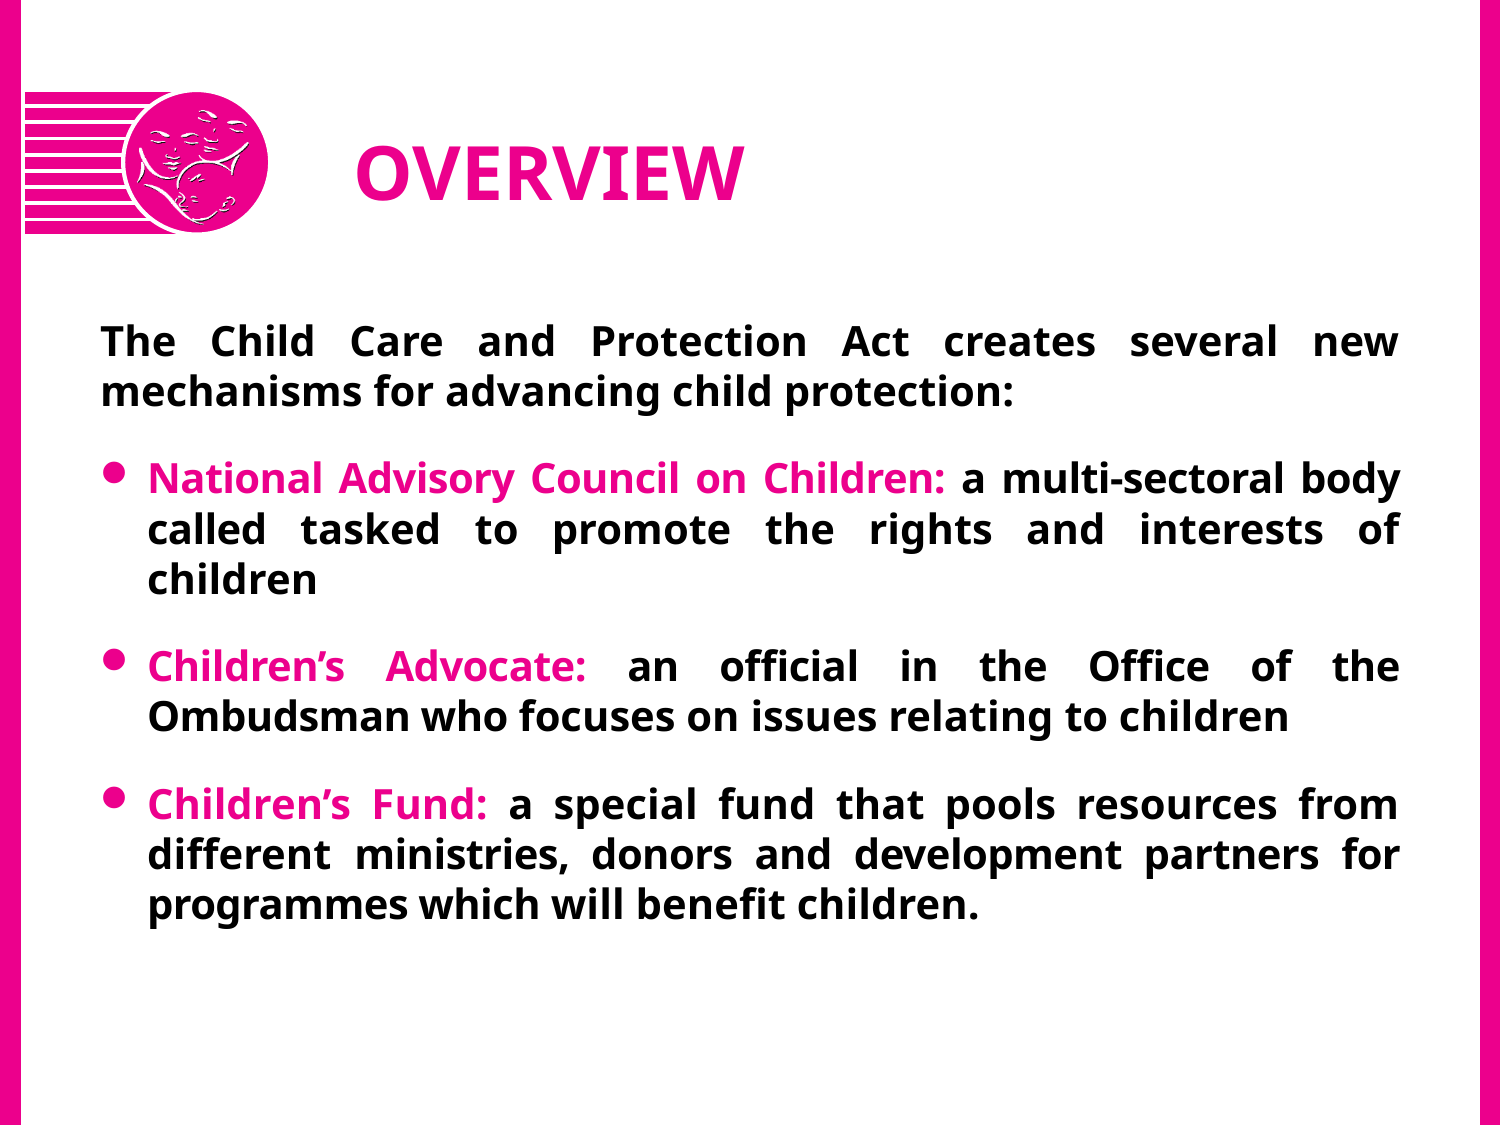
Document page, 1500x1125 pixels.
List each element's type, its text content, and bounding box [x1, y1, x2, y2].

text_box The Child Care and Protection Act creates several new mechanisms for advancing child protection: National Advisory Council on Children: a multi-sectoral body called tasked to promote the rights and interests of children Children’s Advocate: an official in the Office of the Ombudsman who focuses on issues relating to children Children’s Fund: a special fund that pools resources from different ministries, donors and development partners for programmes which will benefit children. [100, 314, 1400, 928]
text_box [24, 89, 271, 235]
text_box OVERVIEW [339, 118, 1400, 224]
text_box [53, 418, 1286, 563]
